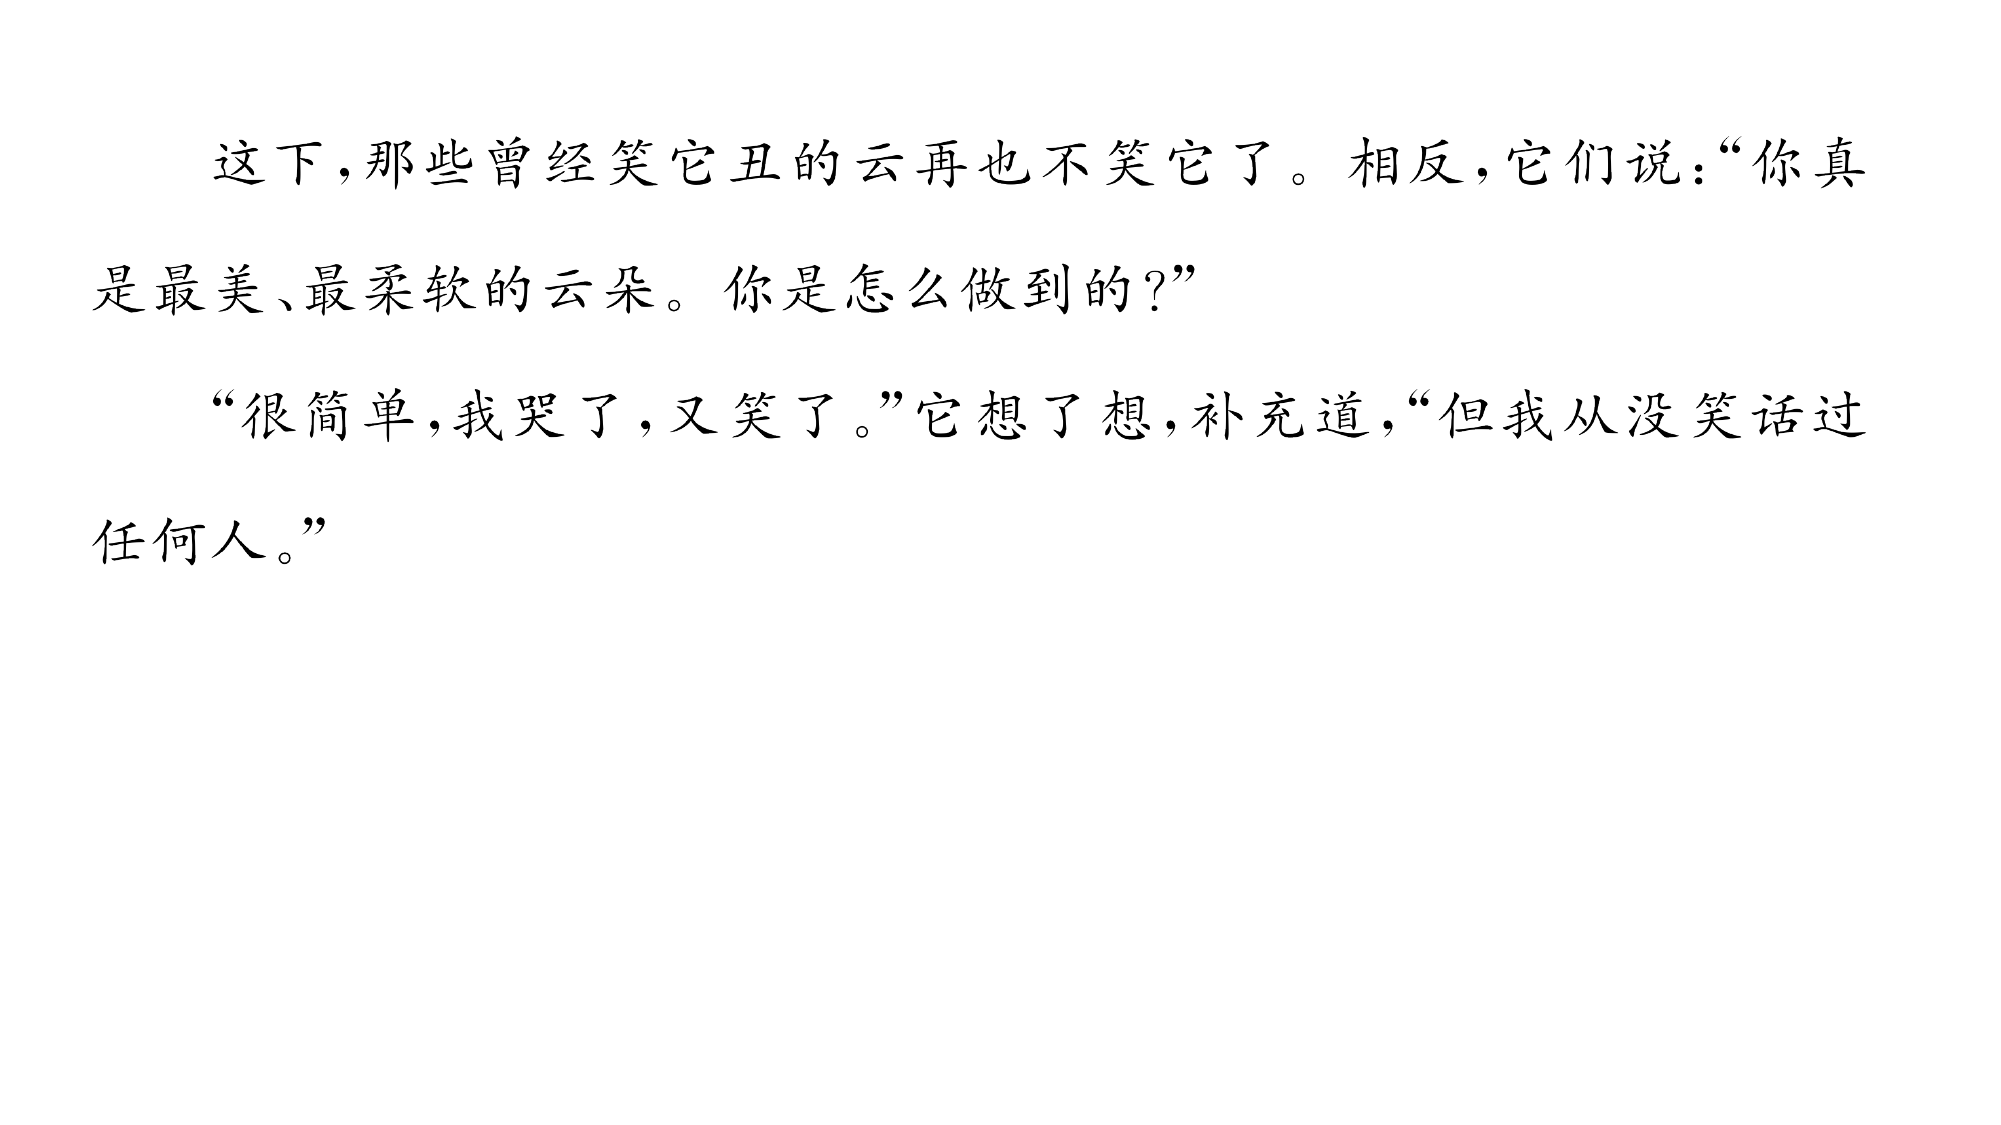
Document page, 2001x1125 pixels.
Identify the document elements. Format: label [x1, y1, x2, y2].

picture [88, 118, 1979, 620]
